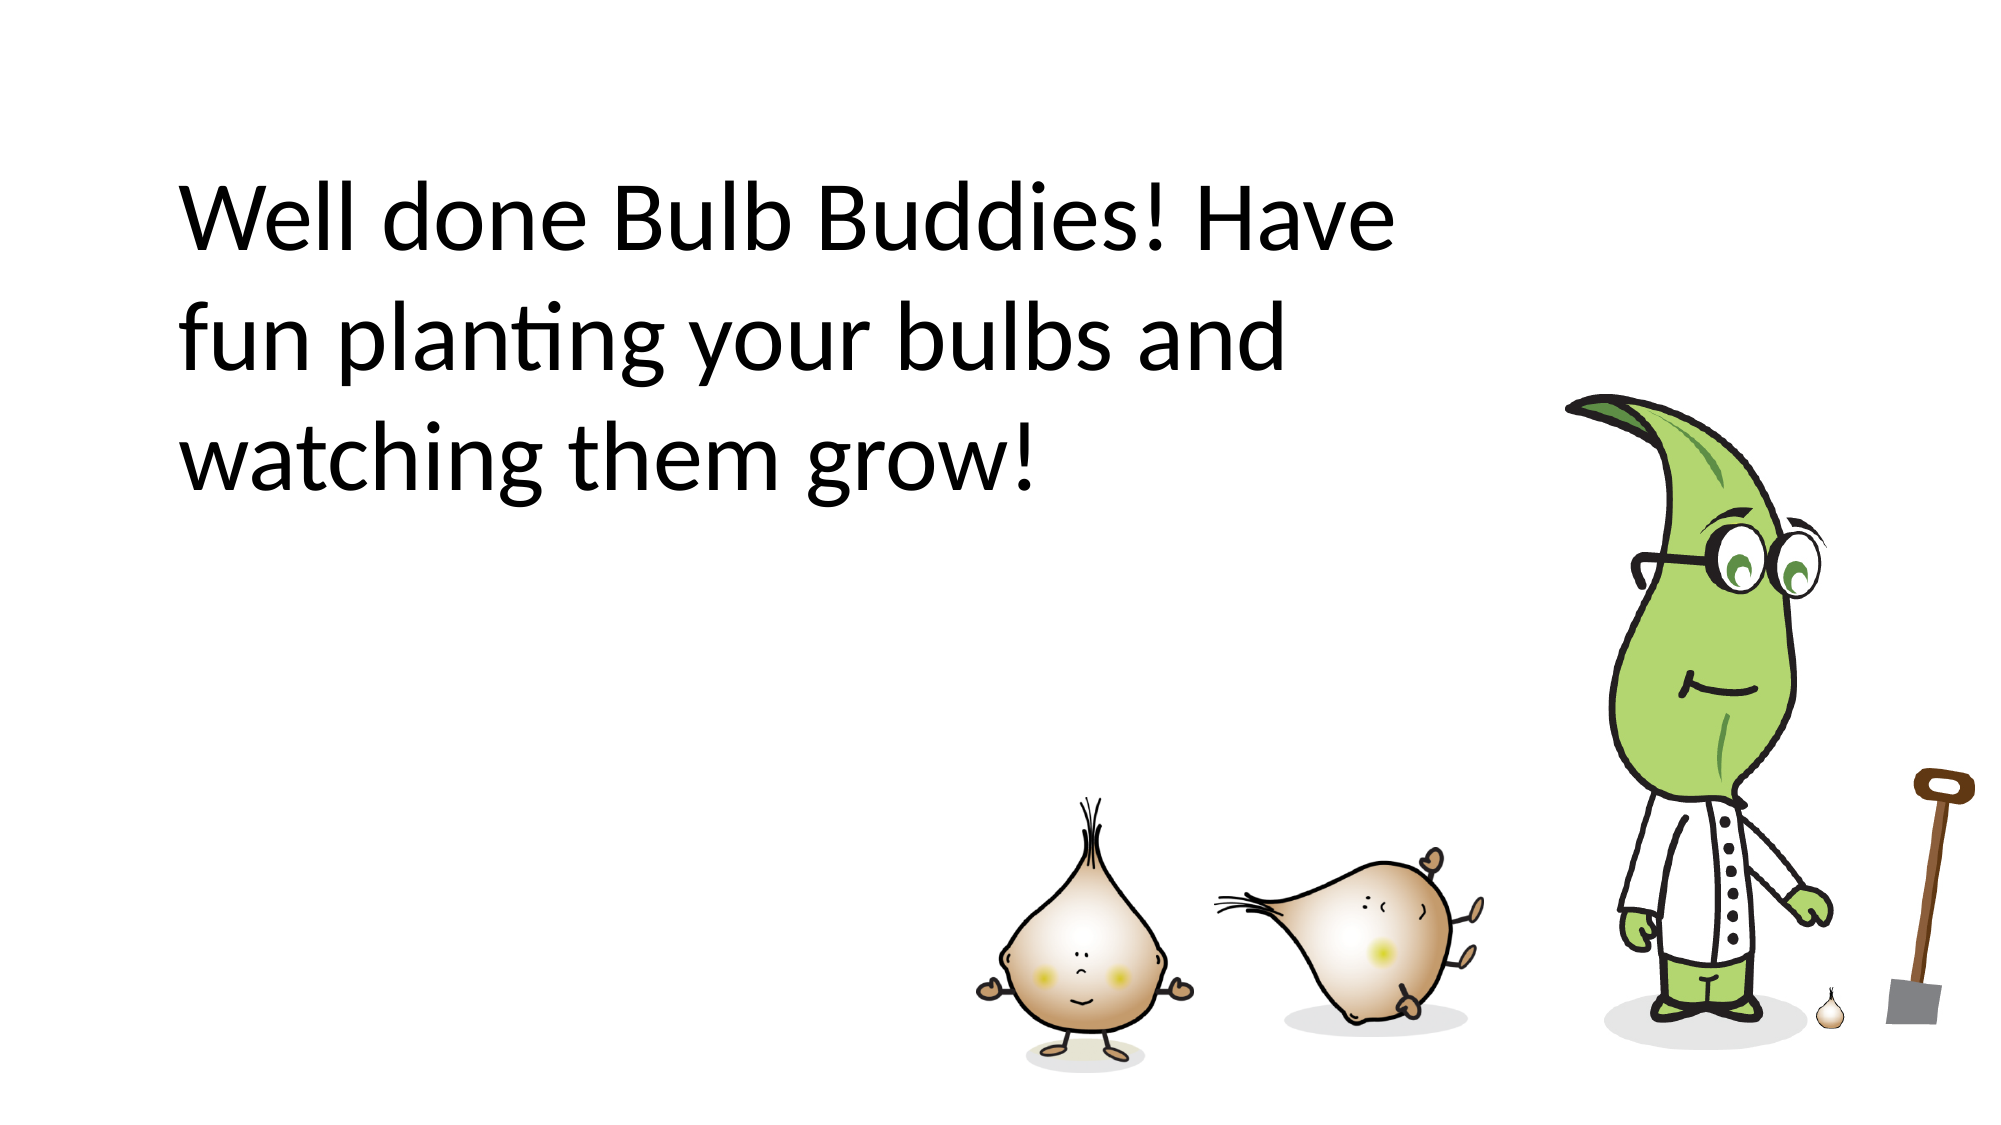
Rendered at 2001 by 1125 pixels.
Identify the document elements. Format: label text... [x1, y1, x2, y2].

picture [1214, 847, 1484, 1037]
text_box Well done Bulb Buddies! Have fun planting your bulbs and watching them grow! [163, 143, 1500, 518]
picture [976, 797, 1194, 1073]
picture [1564, 394, 1975, 1050]
